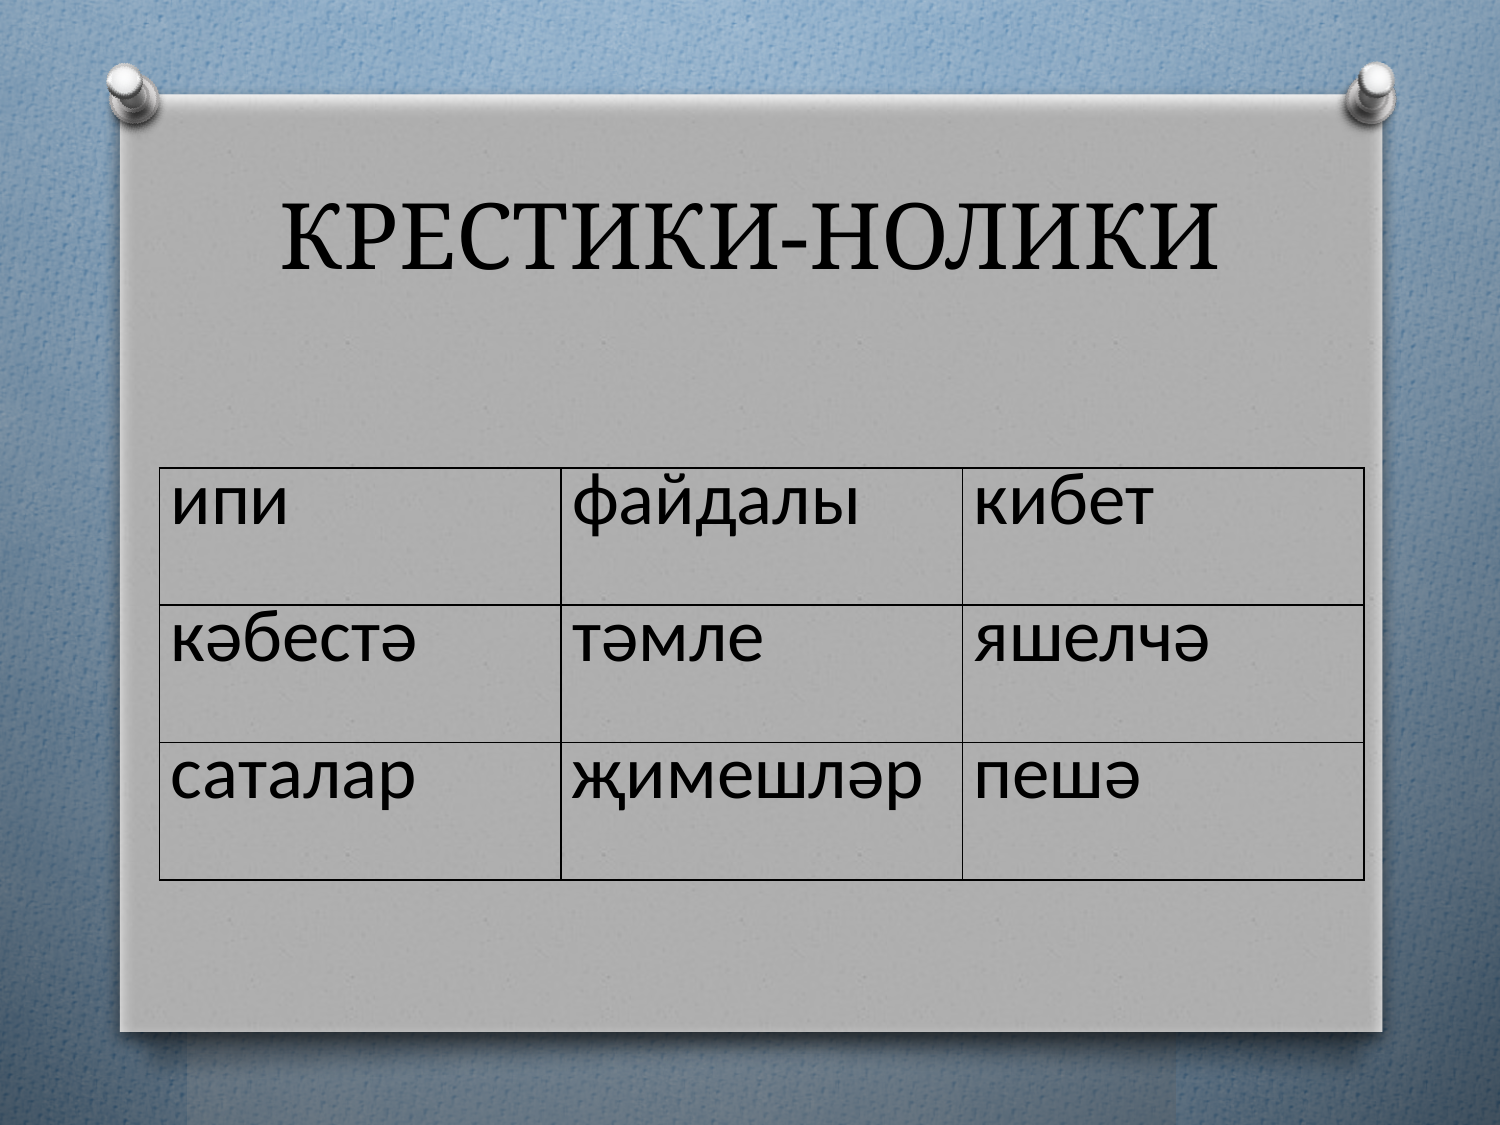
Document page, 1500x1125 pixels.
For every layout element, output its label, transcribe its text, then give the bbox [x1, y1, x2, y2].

title КРЕСТИКИ-НОЛИКИ [179, 134, 1323, 332]
table_cell пешә [963, 743, 1363, 879]
table_cell җимешләр [562, 743, 962, 879]
table_header кибет [963, 469, 1363, 604]
table_cell яшелчә [963, 606, 1363, 742]
table_cell кәбестә [160, 606, 560, 742]
table_cell тәмле [562, 606, 962, 742]
picture [1317, 35, 1439, 156]
table_cell саталар [160, 743, 560, 879]
table_header ипи [160, 469, 560, 604]
table_header файдалы [562, 469, 962, 604]
picture [75, 29, 198, 153]
